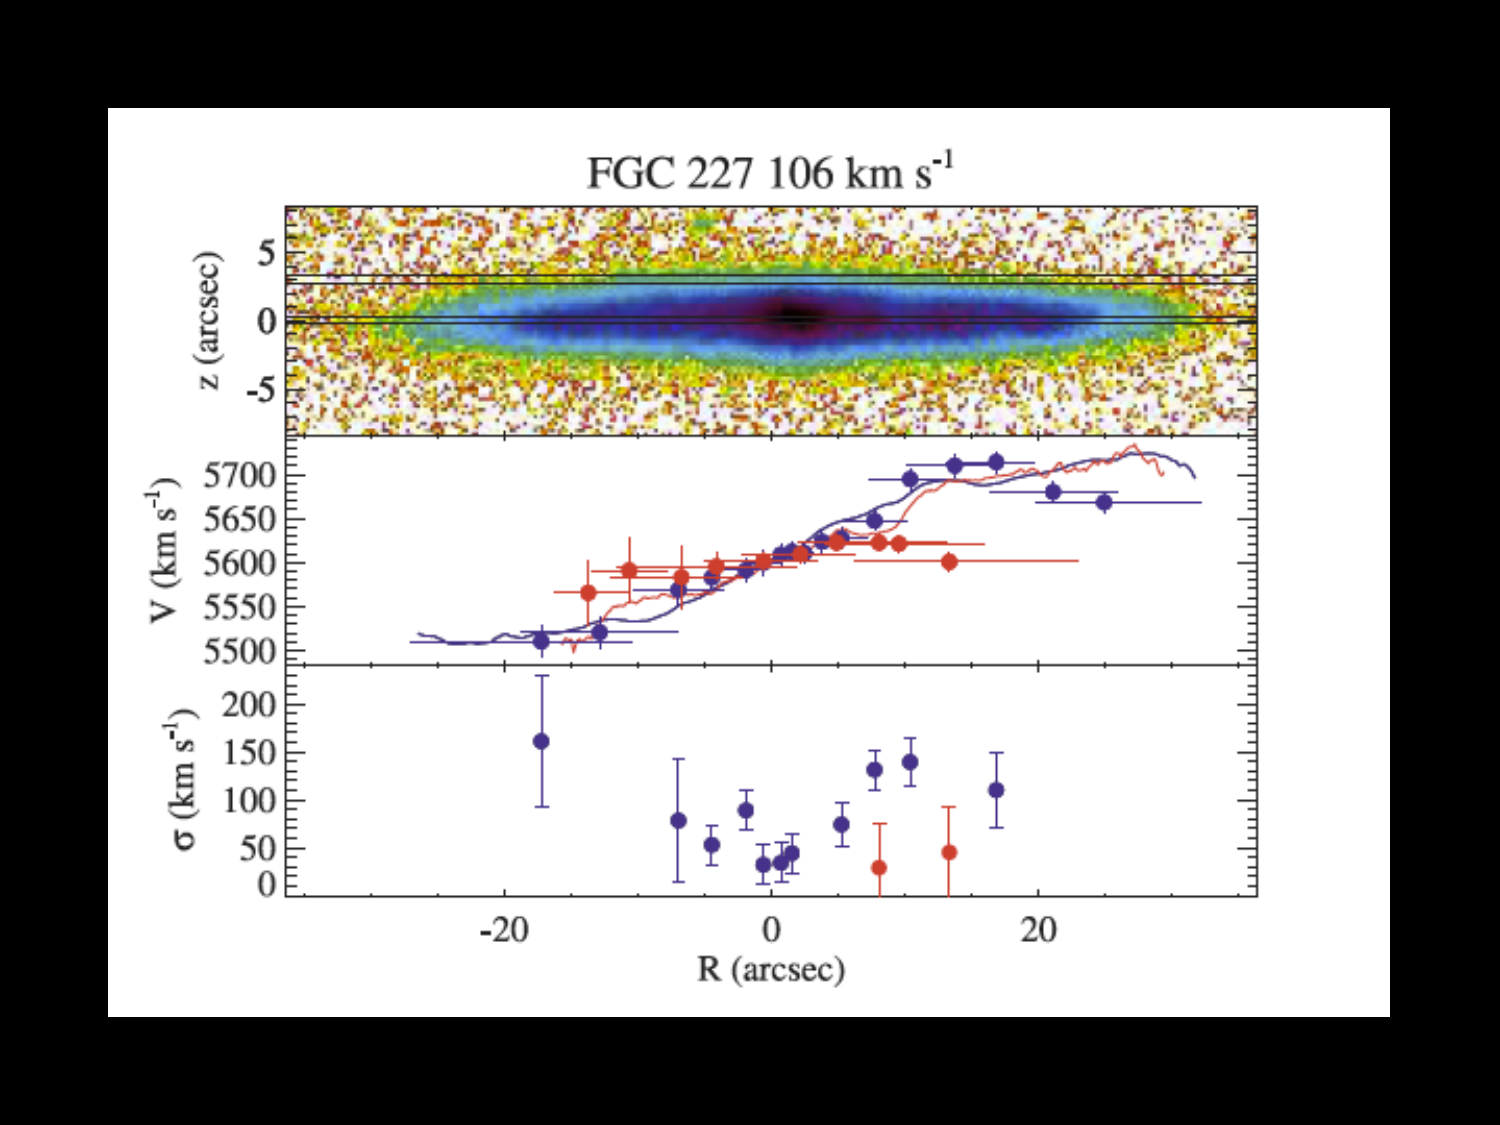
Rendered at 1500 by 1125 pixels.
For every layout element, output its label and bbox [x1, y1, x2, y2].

picture [107, 108, 1390, 1017]
